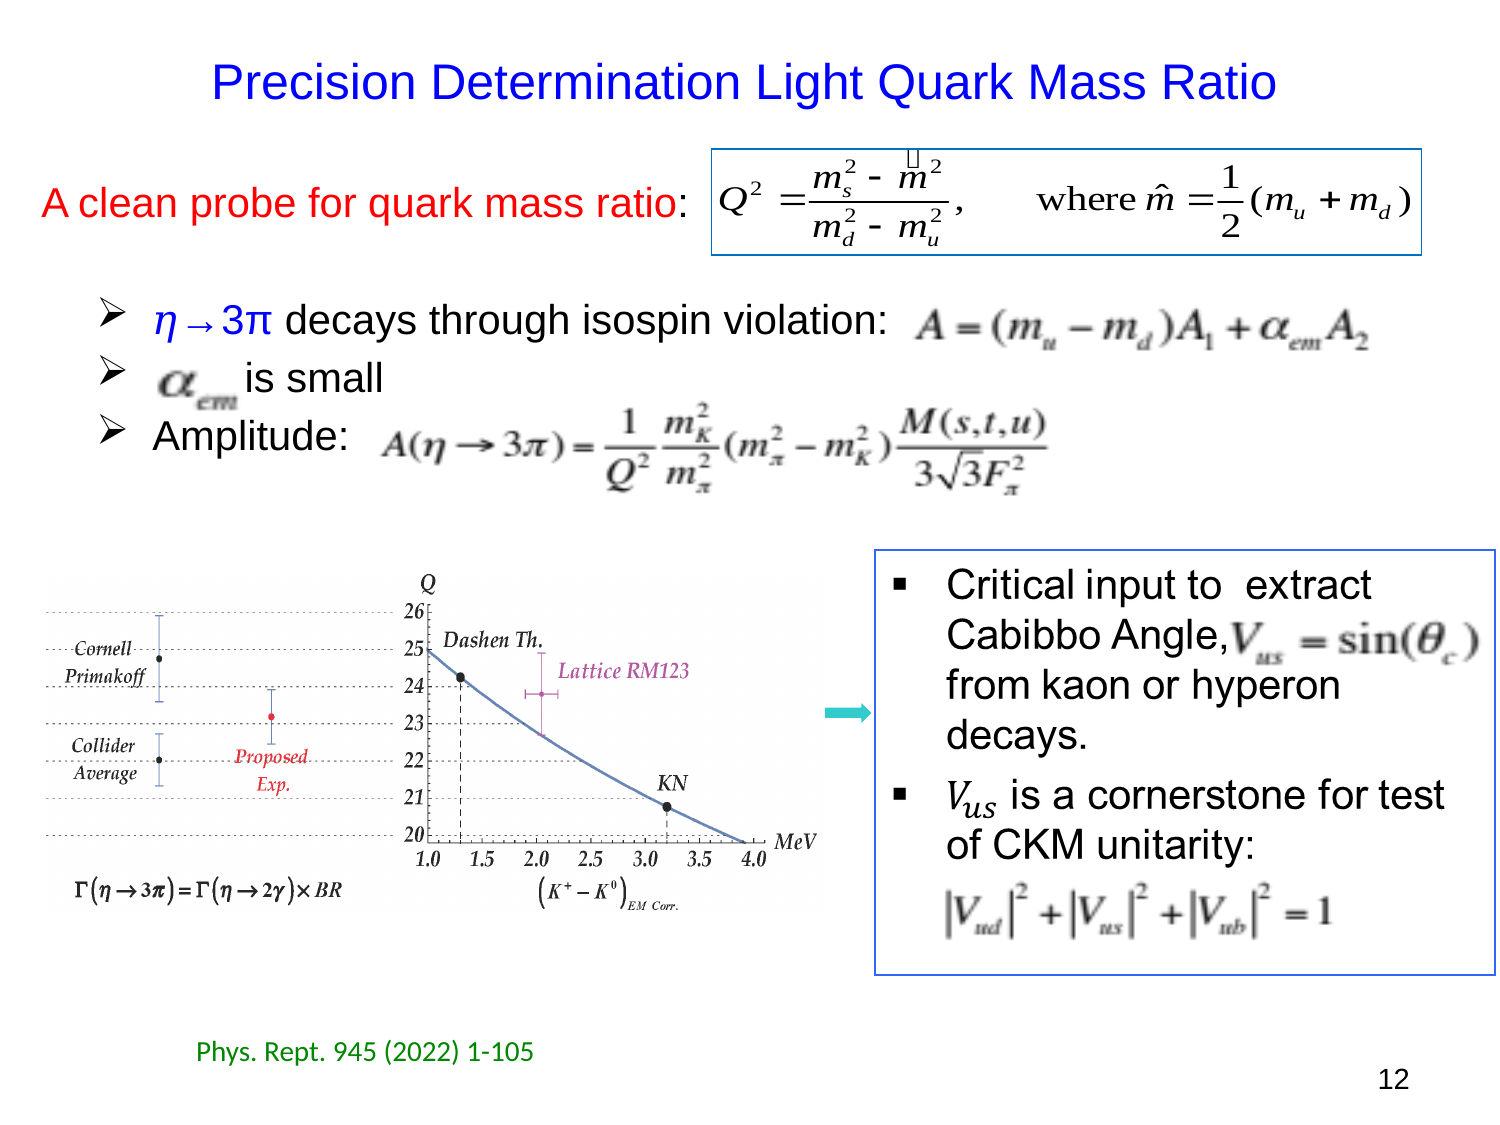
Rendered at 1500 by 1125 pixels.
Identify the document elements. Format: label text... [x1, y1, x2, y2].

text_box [152, 349, 243, 418]
list A clean probe for quark mass ratio: 𝜂→3π decays through isospin violation: is small Amplitude: [0, 99, 1488, 632]
text_box Phys. Rept. 945 (2022) 1-105 [181, 1024, 569, 1075]
picture [712, 149, 1421, 255]
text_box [908, 299, 1376, 357]
text_box [829, 700, 873, 725]
picture [41, 569, 826, 913]
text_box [941, 874, 1338, 944]
text_box Precision Determination Light Quark Mass Ratio [196, 42, 1388, 118]
slide_number 12 [1074, 1024, 1426, 1103]
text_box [374, 395, 1053, 501]
text_box [874, 549, 1495, 975]
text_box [1224, 612, 1483, 672]
